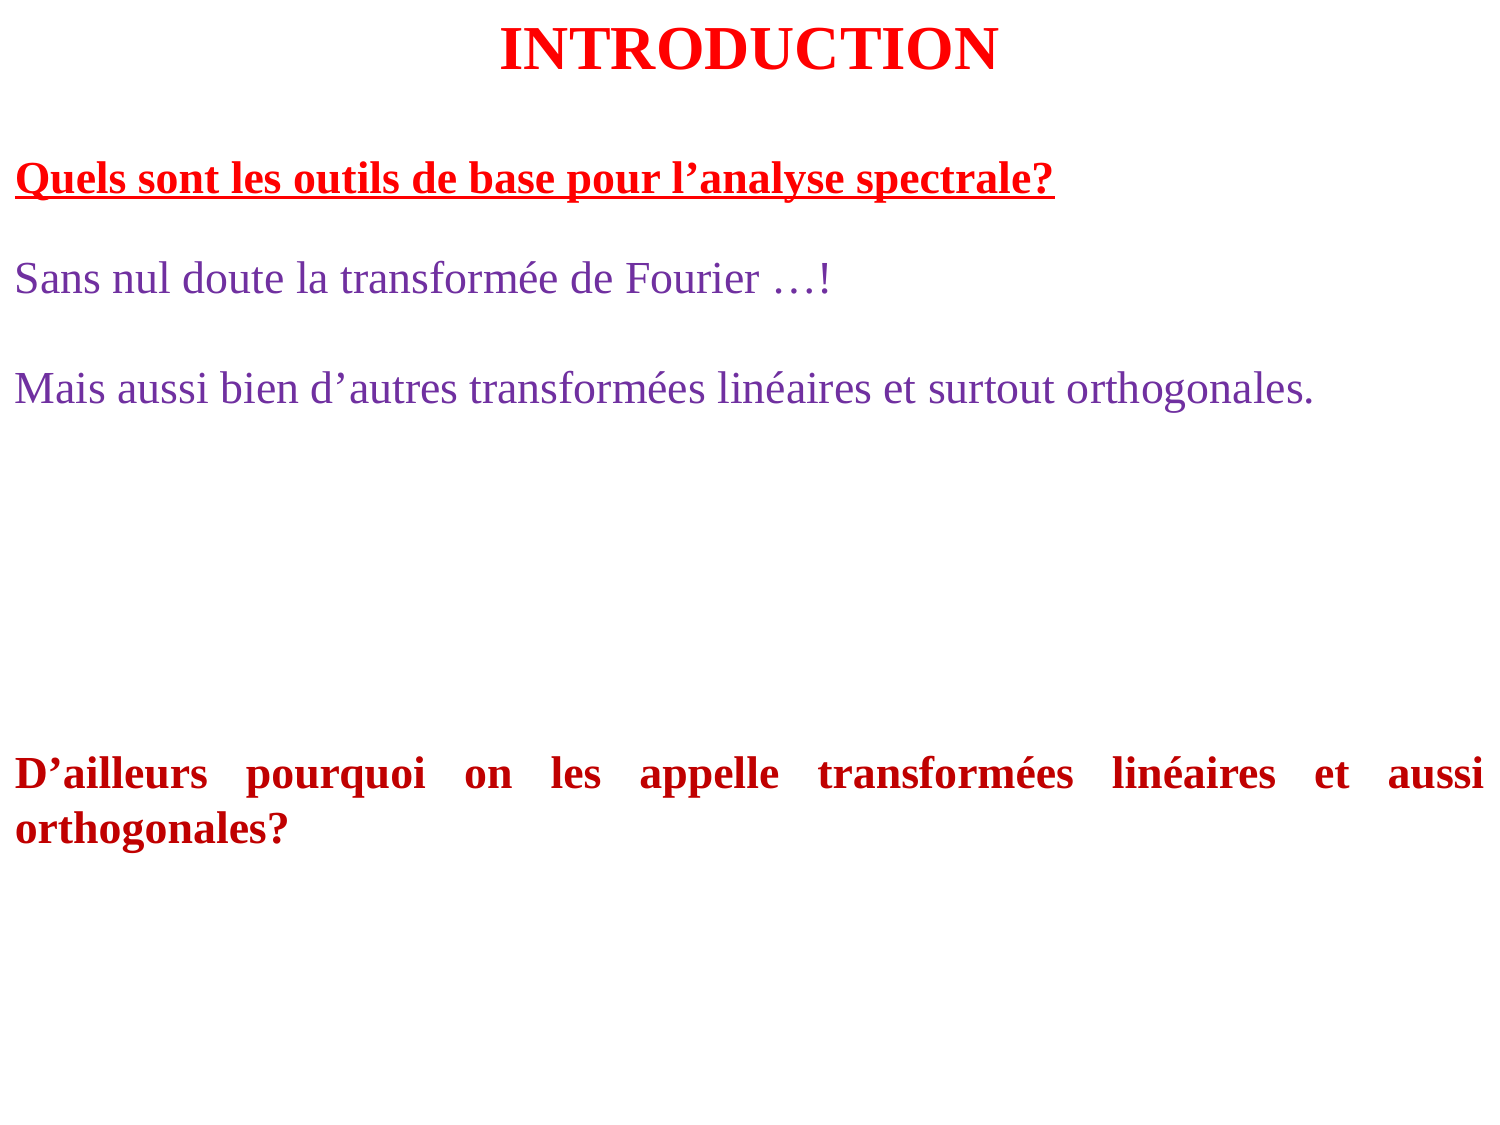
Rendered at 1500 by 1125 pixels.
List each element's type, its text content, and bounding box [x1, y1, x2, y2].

text_box INTRODUCTION [0, 0, 1500, 90]
text_box Quels sont les outils de base pour l’analyse spectrale? Sans nul doute la transformée de Fourier …! Mais aussi bien d’autres transformées linéaires et surtout orthogonales. D’ailleurs pourquoi on les appelle transformées linéaires et aussi orthogonales? [0, 140, 1500, 861]
